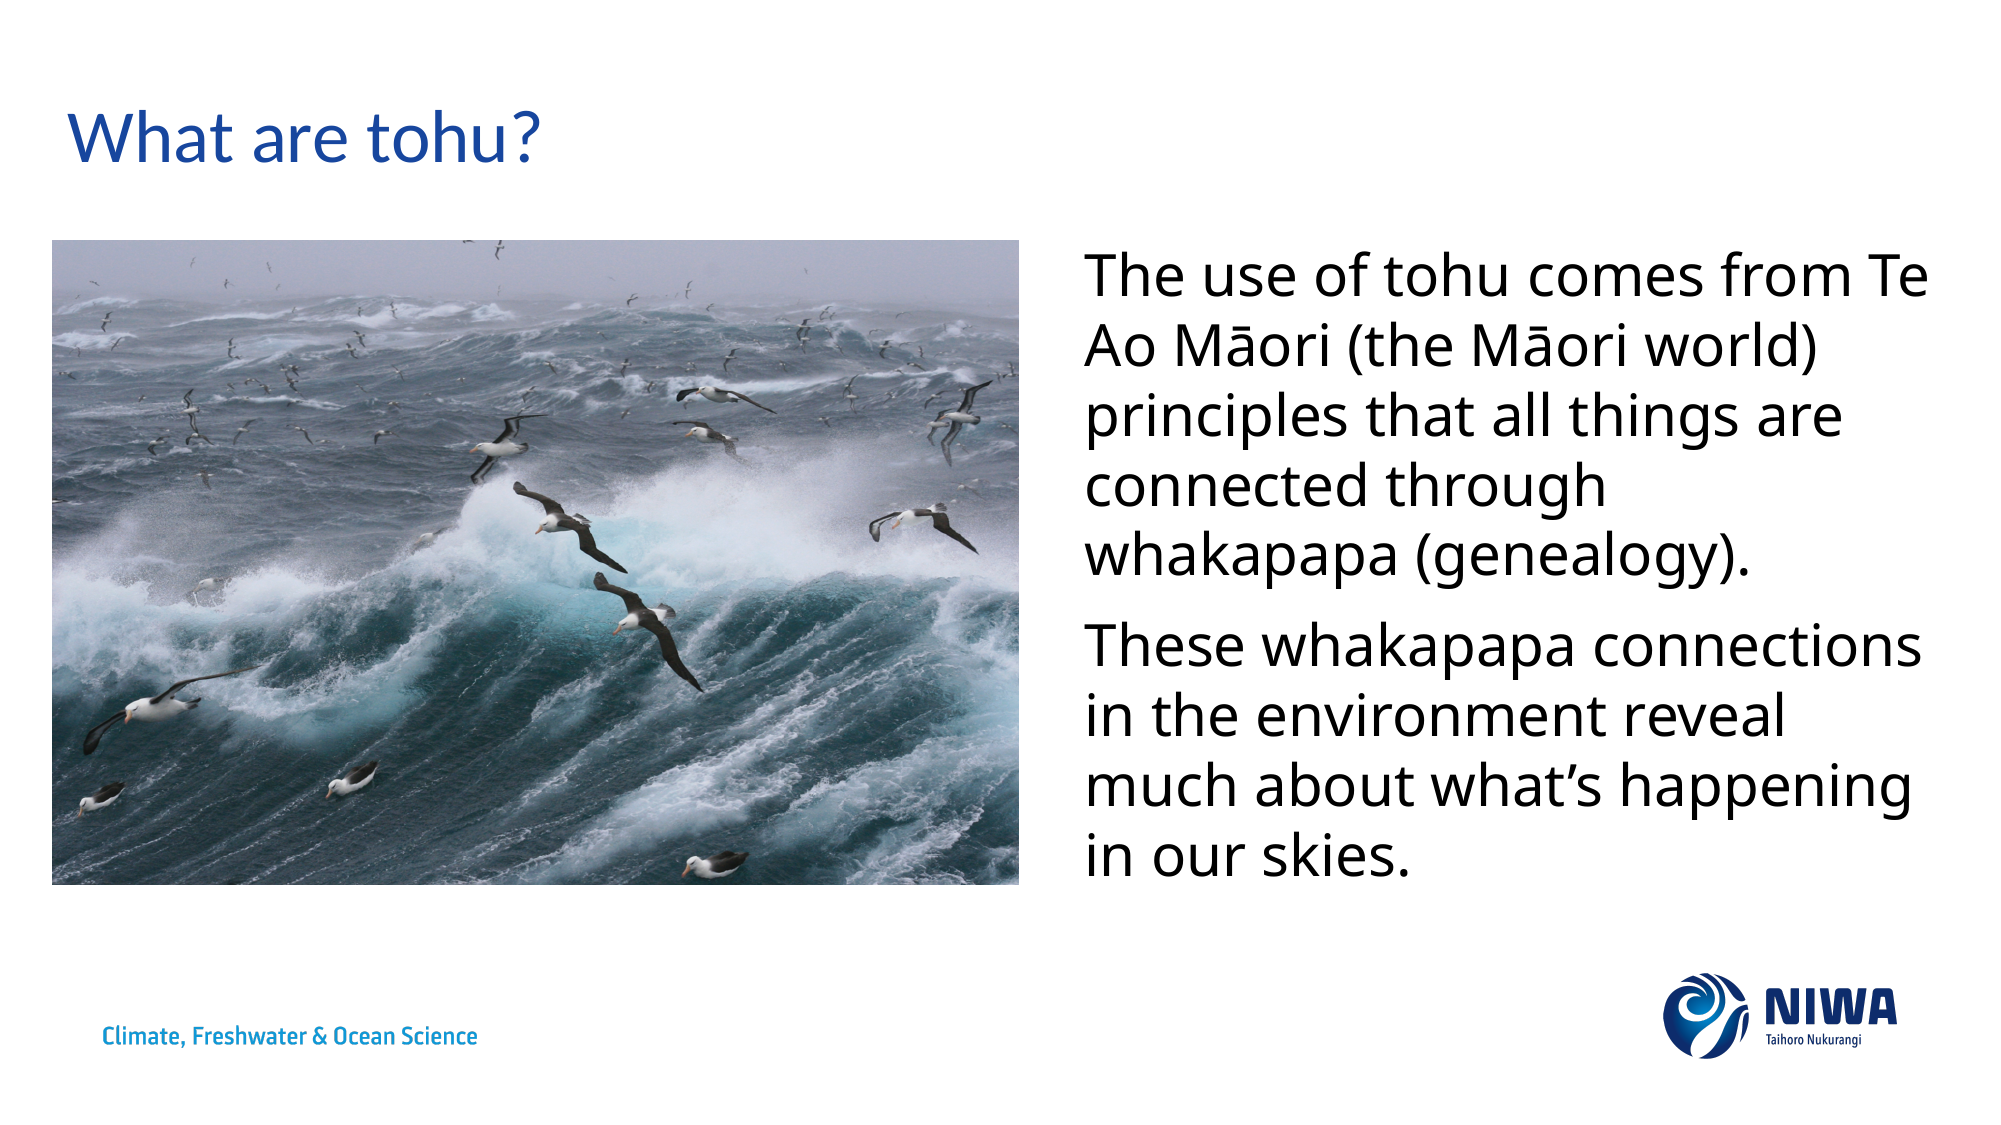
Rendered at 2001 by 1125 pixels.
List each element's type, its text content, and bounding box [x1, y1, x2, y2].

picture [1663, 1007, 1897, 1059]
picture [52, 240, 1019, 885]
title What are tohu? [52, 85, 1827, 191]
picture [103, 1025, 477, 1048]
list The use of tohu comes from Te Ao Māori (the Māori world) principles that all things are connected through whakapapa (genealogy). These whakapapa connections in the environment reveal much about what’s happening in our skies. [1069, 230, 1948, 1007]
